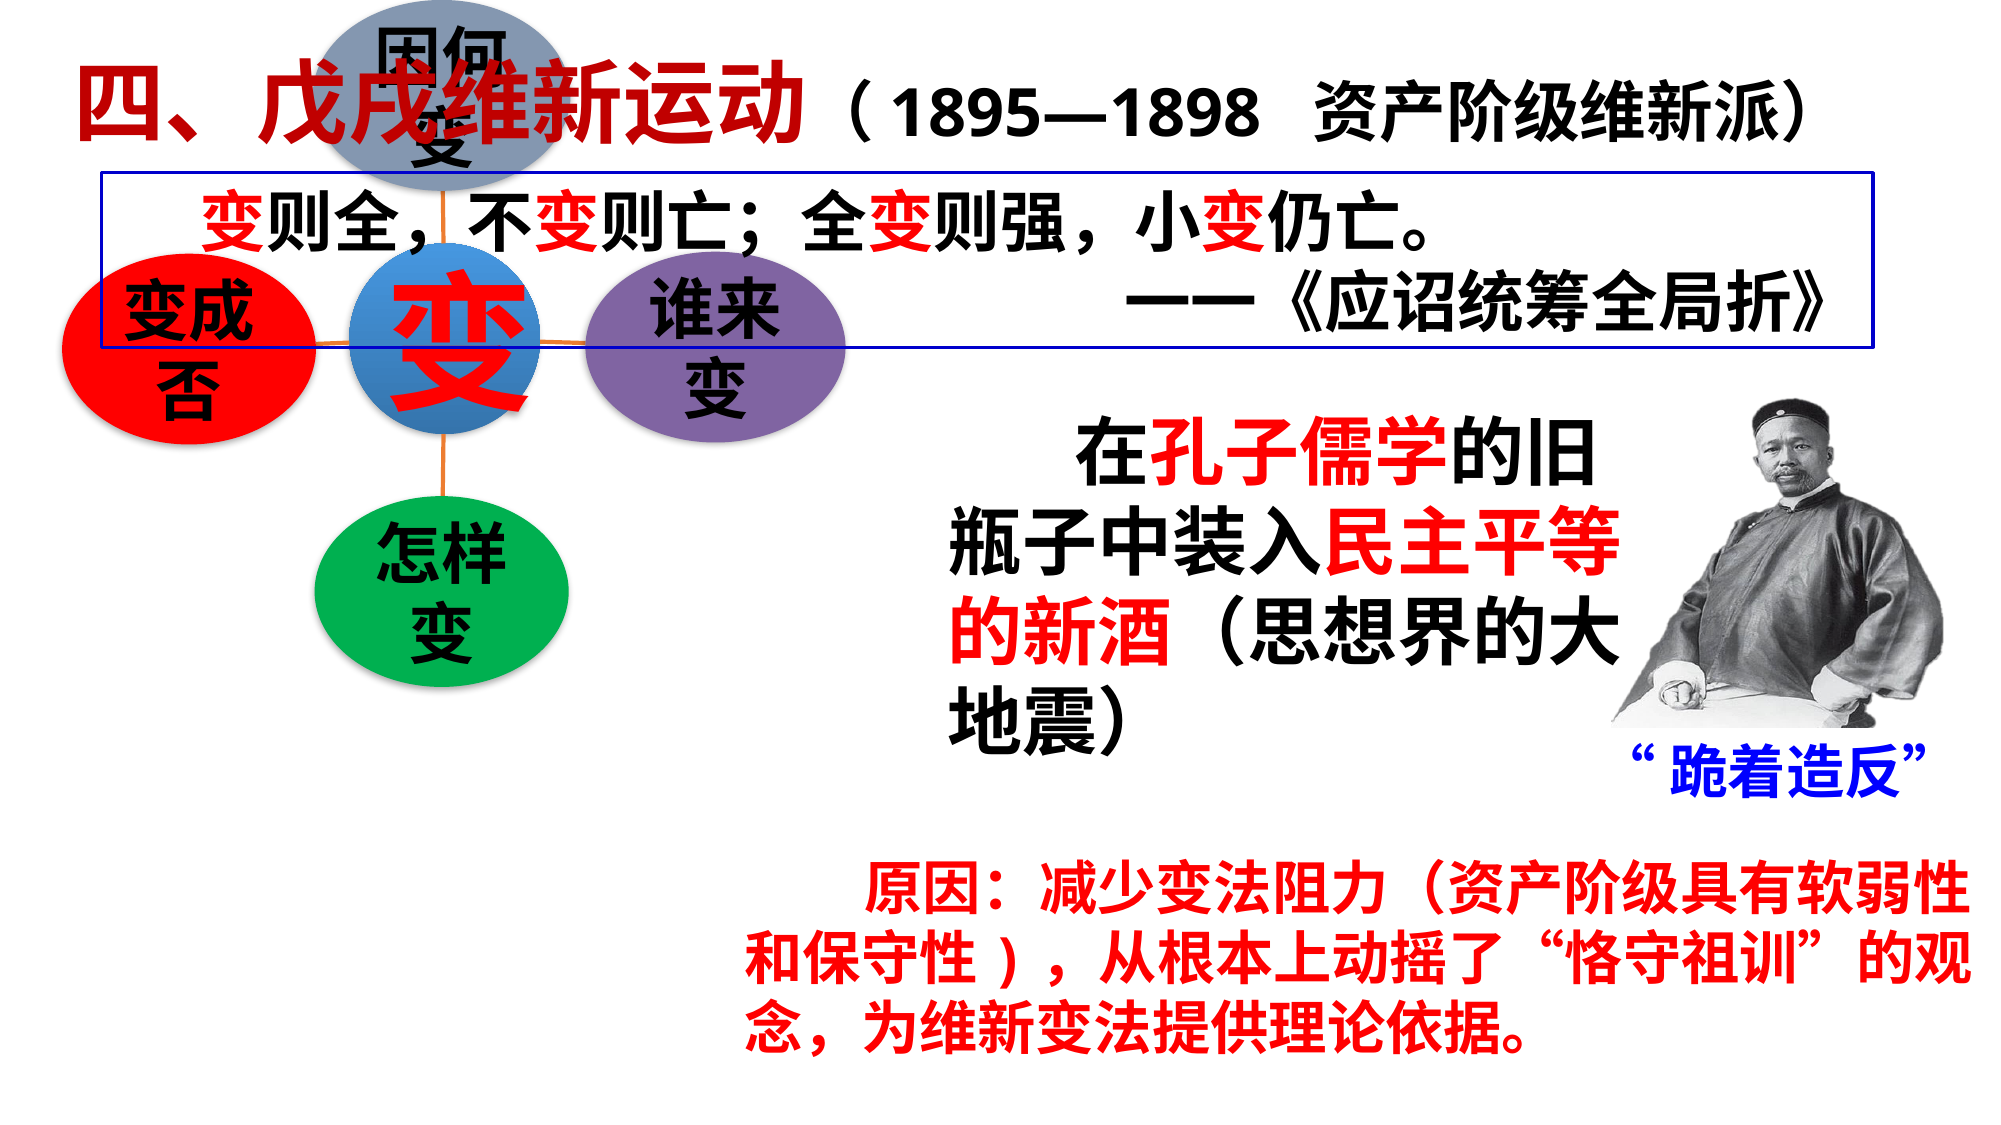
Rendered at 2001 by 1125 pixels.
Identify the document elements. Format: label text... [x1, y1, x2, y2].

text_box “跪着造反” [1507, 727, 2000, 813]
picture [1610, 396, 1944, 729]
text_box 四、戊戌维新运动（1895—1898 资产阶级维新派） [58, 37, 1944, 163]
text_box 能 变则全，不变则亡；全变则强，小变仍亡。 一一《应诏统筹全局折》 [99, 171, 1875, 349]
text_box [0, 384, 887, 1072]
text_box 在孔子儒学的旧瓶子中装入民主平等的新酒（思想界的大地震） [932, 397, 1608, 772]
text_box 原因：减少变法阻力（资产阶级具有软弱性和保守性)，从根本上动摇了“恪守祖训”的观念，为维新变法提供理论依据。 [891, 843, 2000, 1069]
